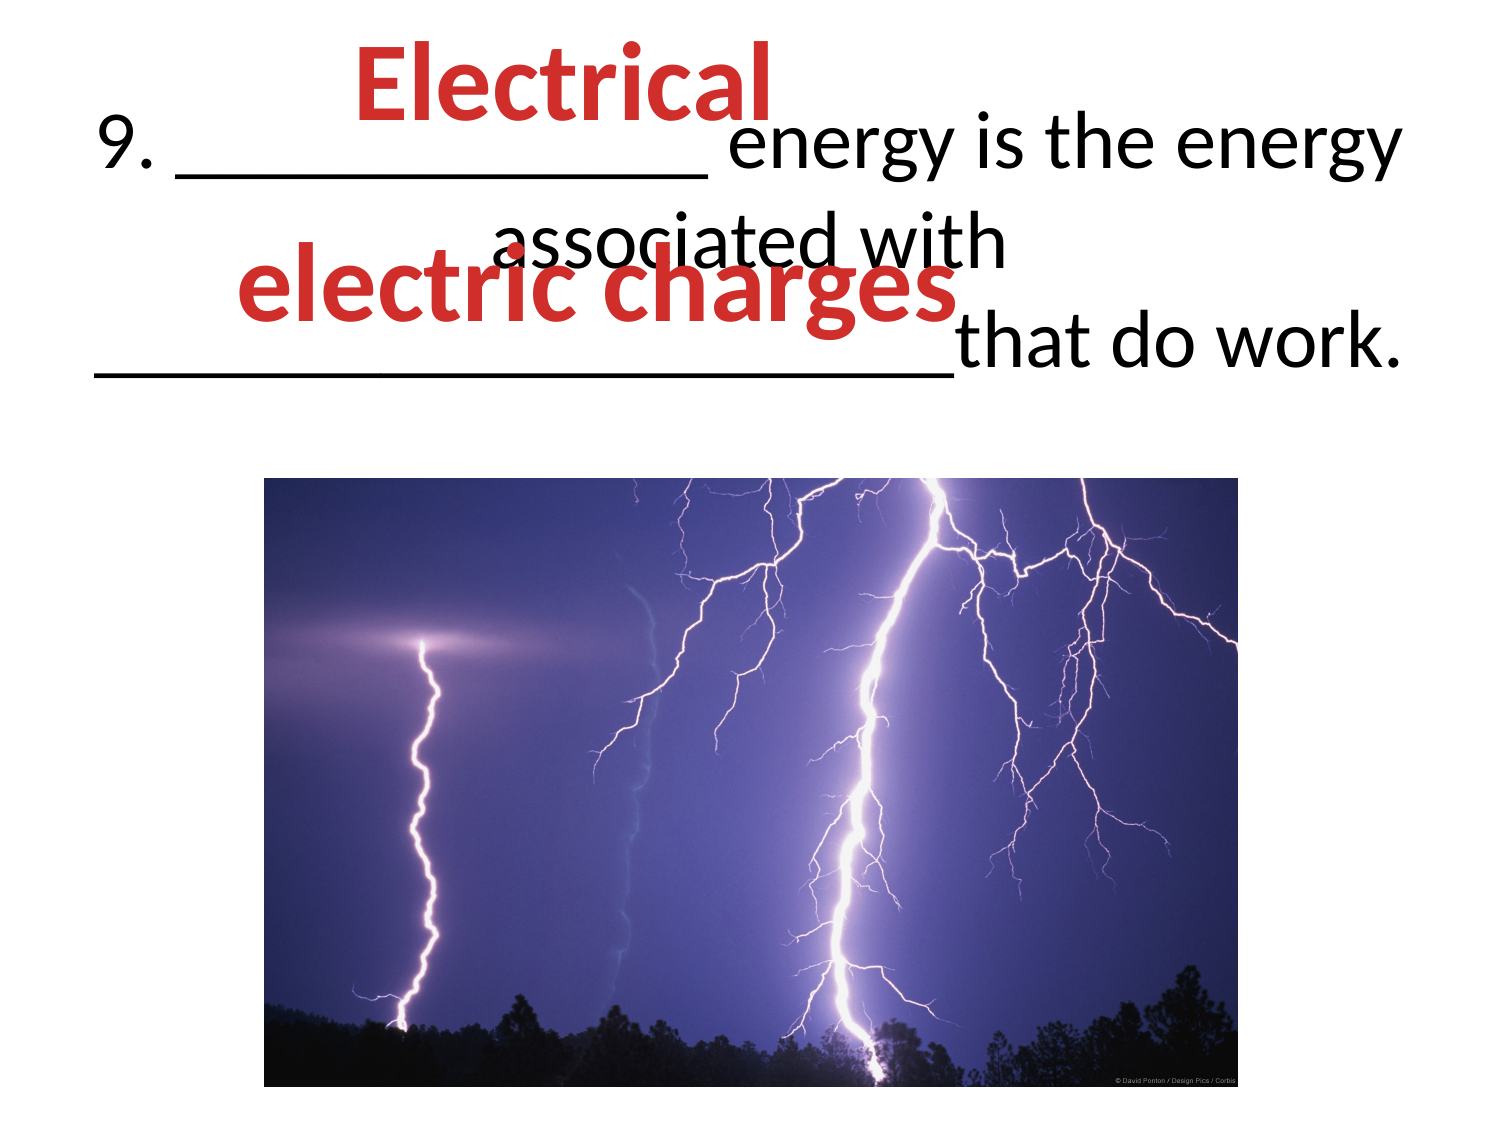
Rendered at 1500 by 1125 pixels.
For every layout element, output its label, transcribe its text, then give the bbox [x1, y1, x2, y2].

text_box Electrical [338, 0, 792, 150]
title 9. _____________ energy is the energy associated with _____________________that do work. [75, 45, 1425, 425]
picture [263, 477, 1239, 1087]
text_box electric charges [220, 201, 975, 352]
